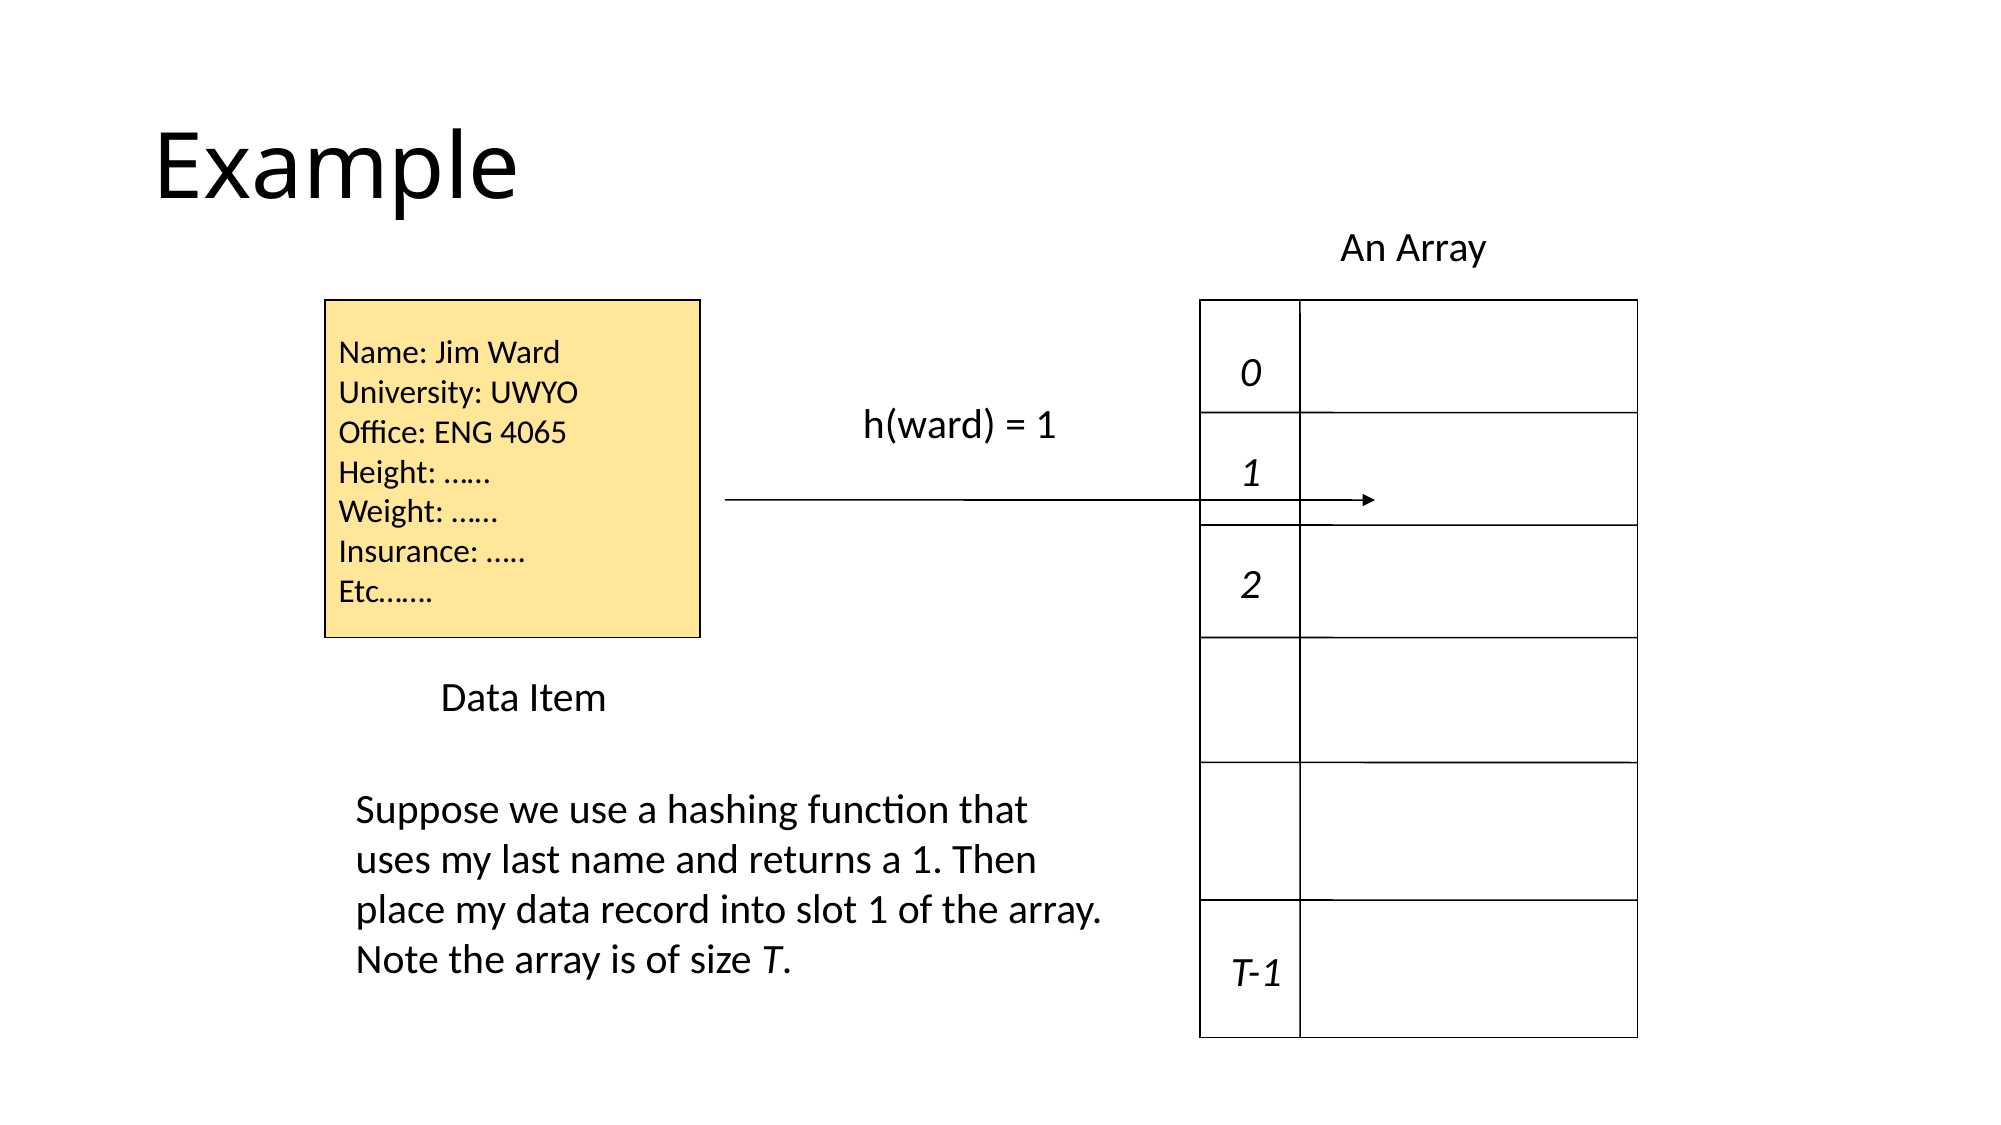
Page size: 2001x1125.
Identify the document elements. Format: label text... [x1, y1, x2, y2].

text_box h(ward) = 1 [848, 389, 1072, 455]
text_box [1300, 299, 1638, 412]
text_box [1199, 501, 1638, 1038]
text_box [1300, 413, 1638, 525]
title Example [137, 59, 1863, 278]
text_box [324, 299, 700, 638]
text_box 2 [1225, 549, 1277, 615]
text_box Suppose we use a hashing function that uses my last name and returns a 1. Then place my data record into slot 1 of the array. Note the array is of size T. [340, 774, 1118, 990]
text_box [1199, 299, 1299, 499]
text_box [1300, 493, 1375, 507]
text_box 1 [1225, 437, 1277, 503]
text_box An Array [1325, 212, 1502, 278]
text_box Data Item [426, 662, 623, 728]
text_box T-1 [1216, 937, 1297, 1003]
text_box 0 [1225, 337, 1277, 403]
text_box Name: Jim Ward University: UWYO Office: ENG 4065 Height: …… Weight: …… Insurance: ….. Etc……. [323, 322, 594, 617]
